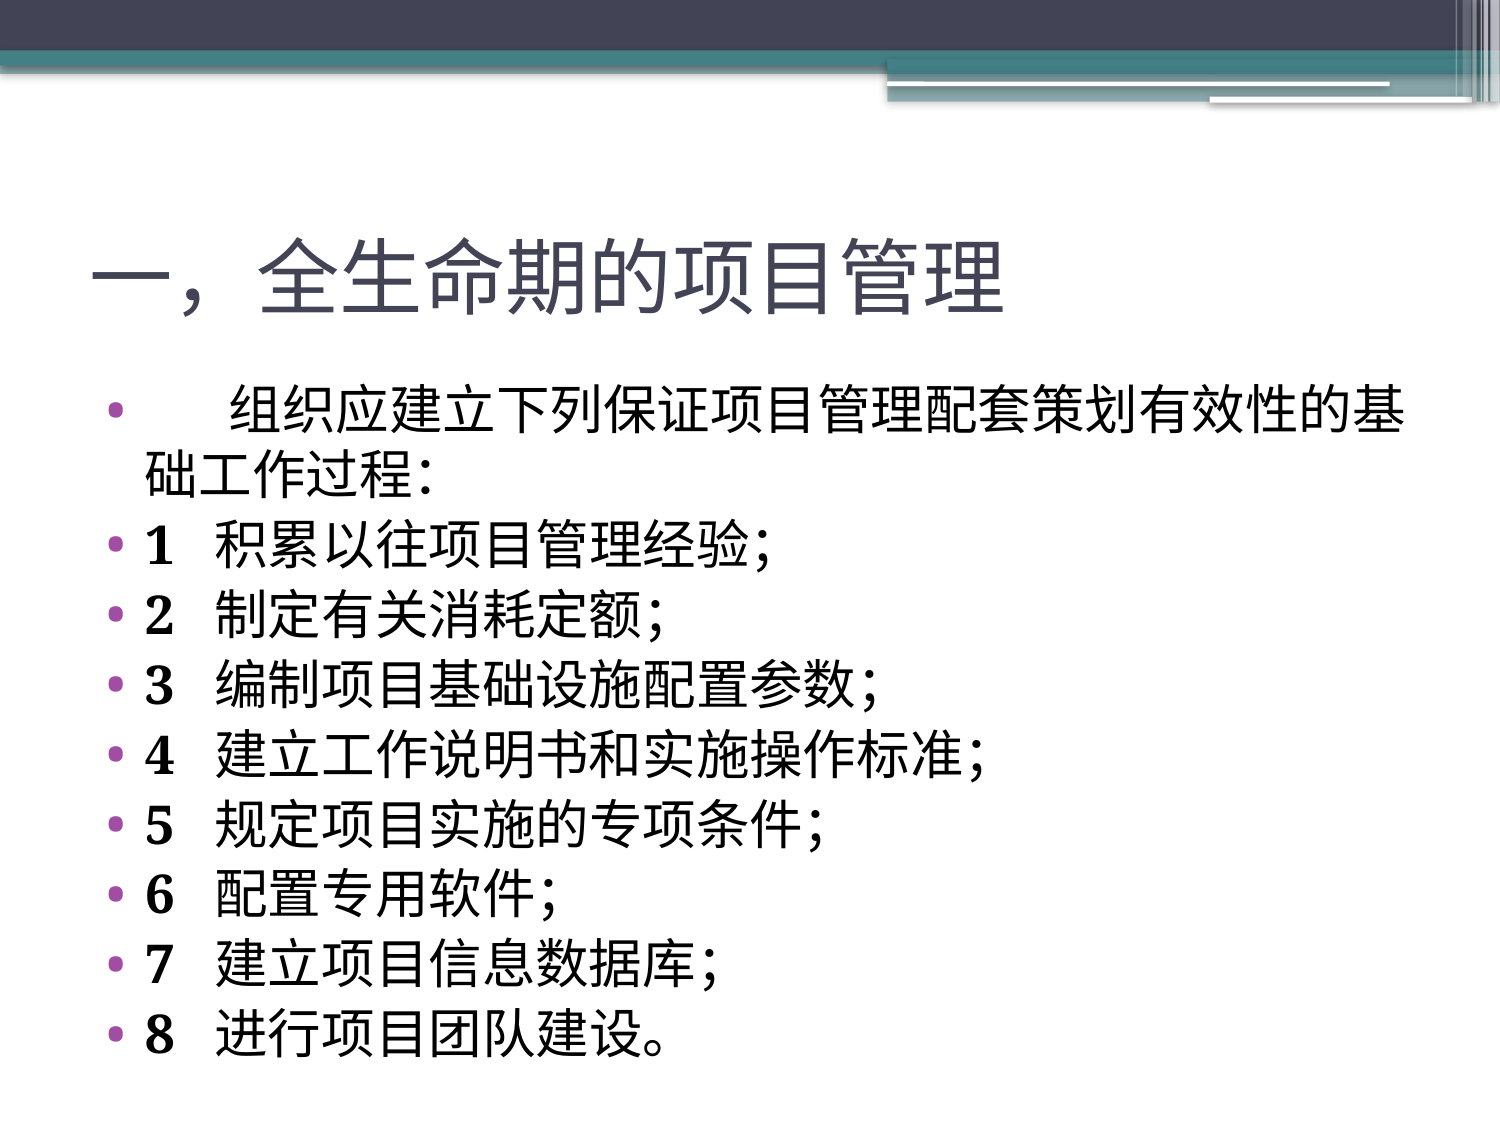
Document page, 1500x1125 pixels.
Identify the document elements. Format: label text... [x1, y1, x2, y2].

list 组织应建立下列保证项目管理配套策划有效性的基础工作过程： 1 积累以往项目管理经验； 2 制定有关消耗定额； 3 编制项目基础设施配置参数； 4 建立工作说明书和实施操作标准； 5 规定项目实施的专项条件； 6 配置专用软件； 7 建立项目信息数据库； 8 进行项目团队建设。 [75, 368, 1425, 1079]
title 一，全生命期的项目管理 [75, 187, 1425, 363]
